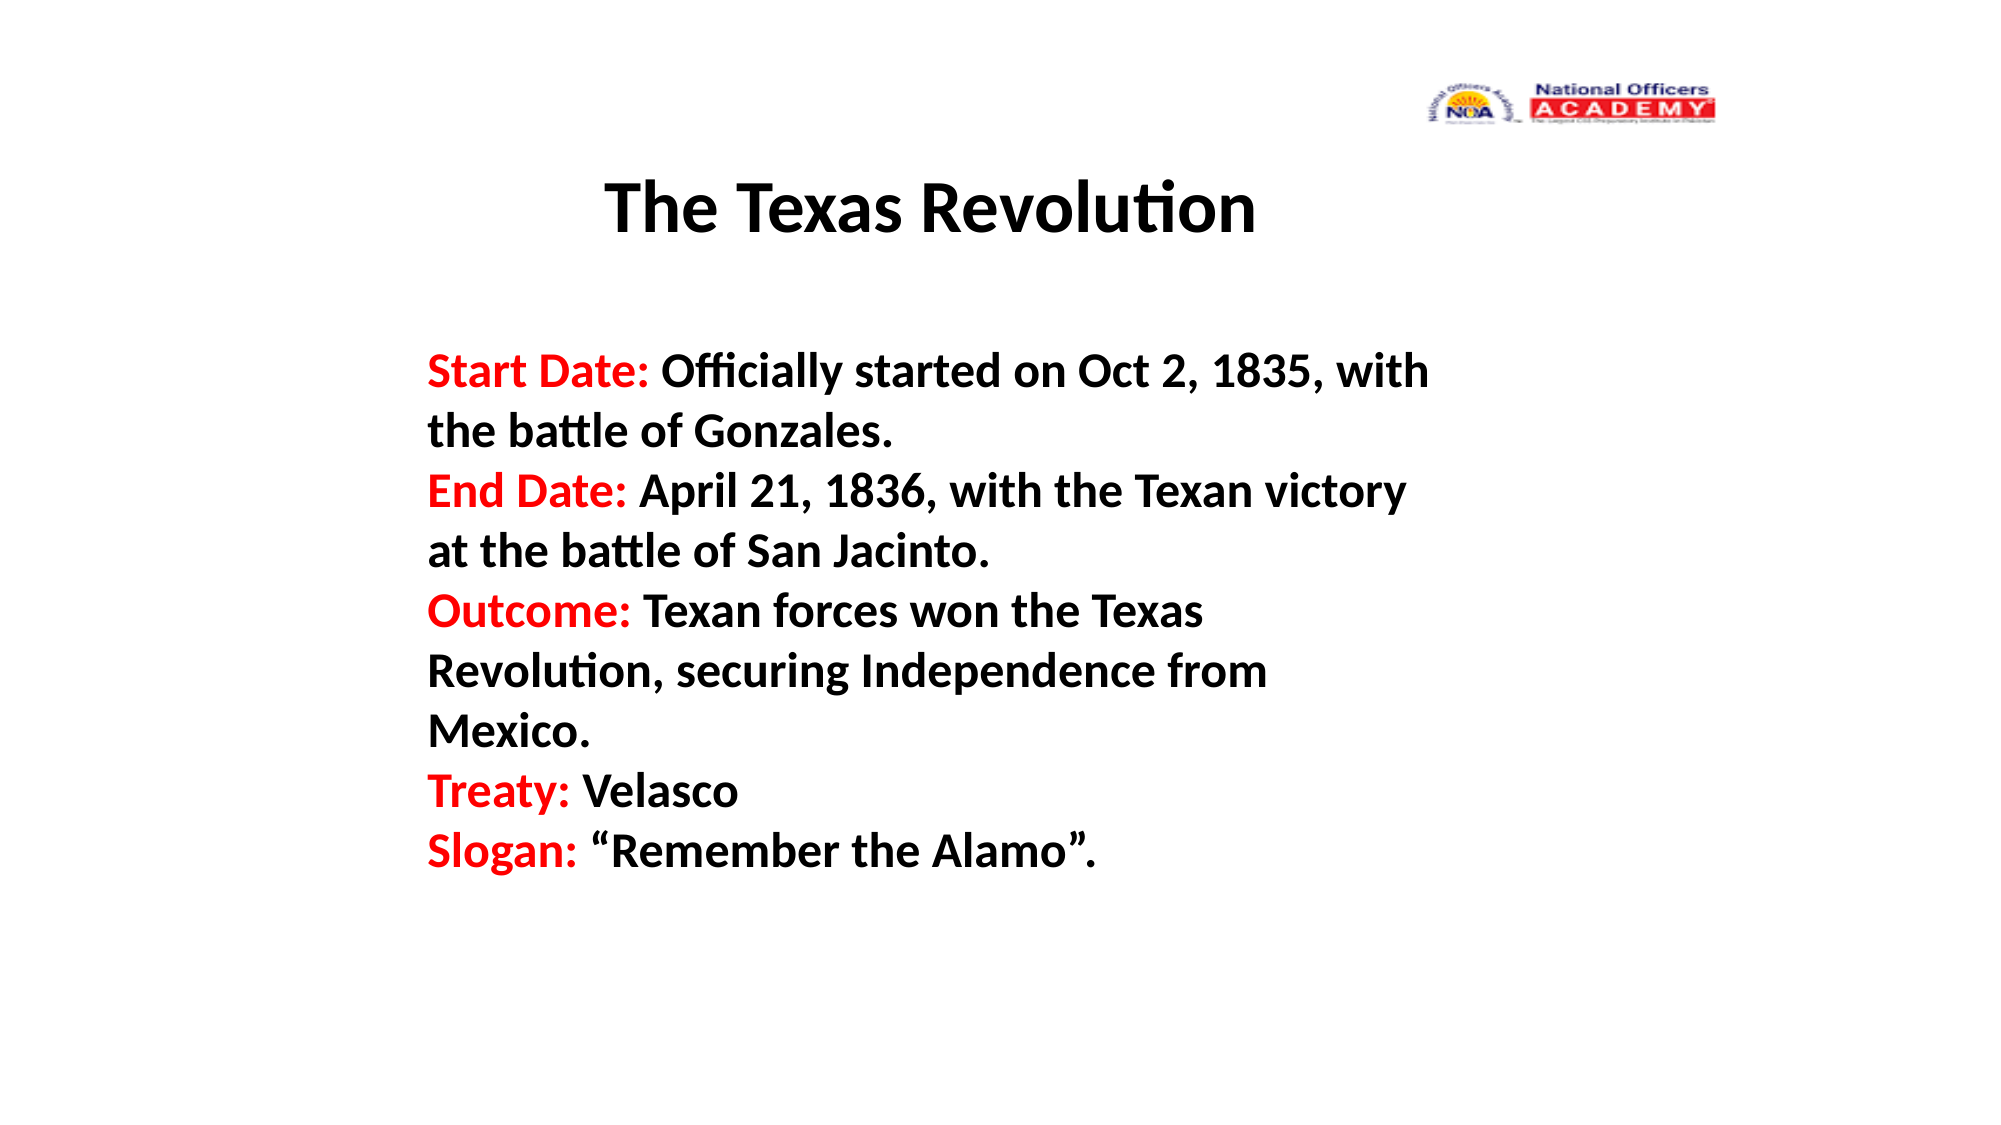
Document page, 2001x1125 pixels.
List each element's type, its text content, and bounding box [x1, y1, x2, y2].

text_box The Texas Revolution Start Date: Officially started on Oct 2, 1835, with the battle of Gonzales. End Date: April 21, 1836, with the Texan victory at the battle of San Jacinto. Outcome: Texan forces won the Texas Revolution, securing Independence from Mexico. Treaty: Velasco Slogan: “Remember the Alamo”. [412, 149, 1450, 885]
picture [1424, 12, 1726, 214]
